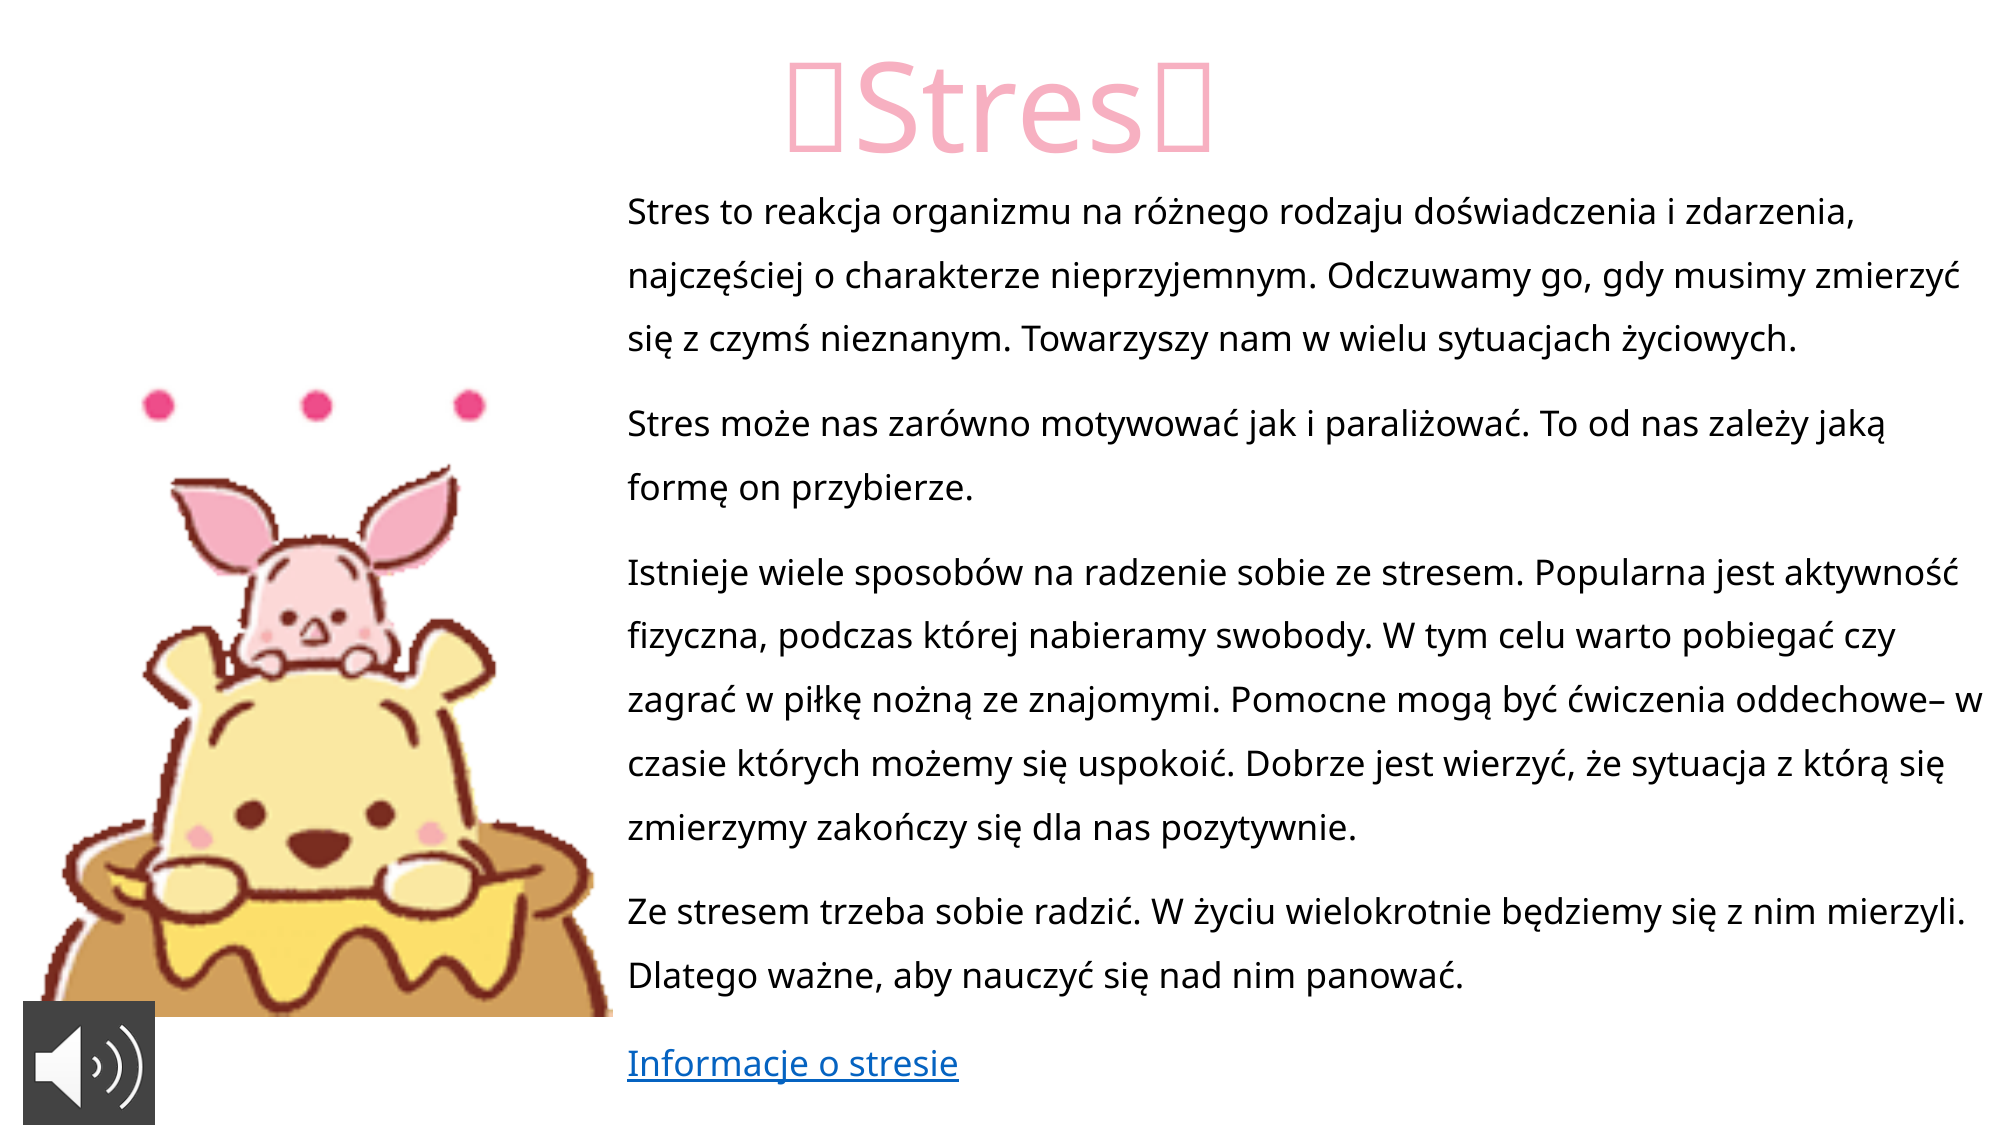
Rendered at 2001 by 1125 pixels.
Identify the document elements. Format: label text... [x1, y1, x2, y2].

picture [0, 314, 613, 1125]
list Stres to reakcja organizmu na różnego rodzaju doświadczenia i zdarzenia, najczęściej o charakterze nieprzyjemnym. Odczuwamy go, gdy musimy zmierzyć się z czymś nieznanym. Towarzyszy nam w wielu sytuacjach życiowych. Stres może nas zarówno motywować jak i paraliżować. To od nas zależy jaką formę on przybierze. Istnieje wiele sposobów na radzenie sobie ze stresem. Popularna jest aktywność fizyczna, podczas której nabieramy swobody. W tym celu warto pobiegać czy zagrać w piłkę nożną ze znajomymi. Pomocne mogą być ćwiczenia oddechowe– w czasie których możemy się uspokoić. Dobrze jest wierzyć, że sytuacja z którą się zmierzymy zakończy się dla nas pozytywnie. Ze stresem trzeba sobie radzić. W życiu wielokrotnie będziemy się z nim mierzyli. Dlatego ważne, aby nauczyć się nad nim panować. Informacje o stresie [612, 160, 2000, 1122]
title 😬Stres😬 [137, 3, 1863, 221]
